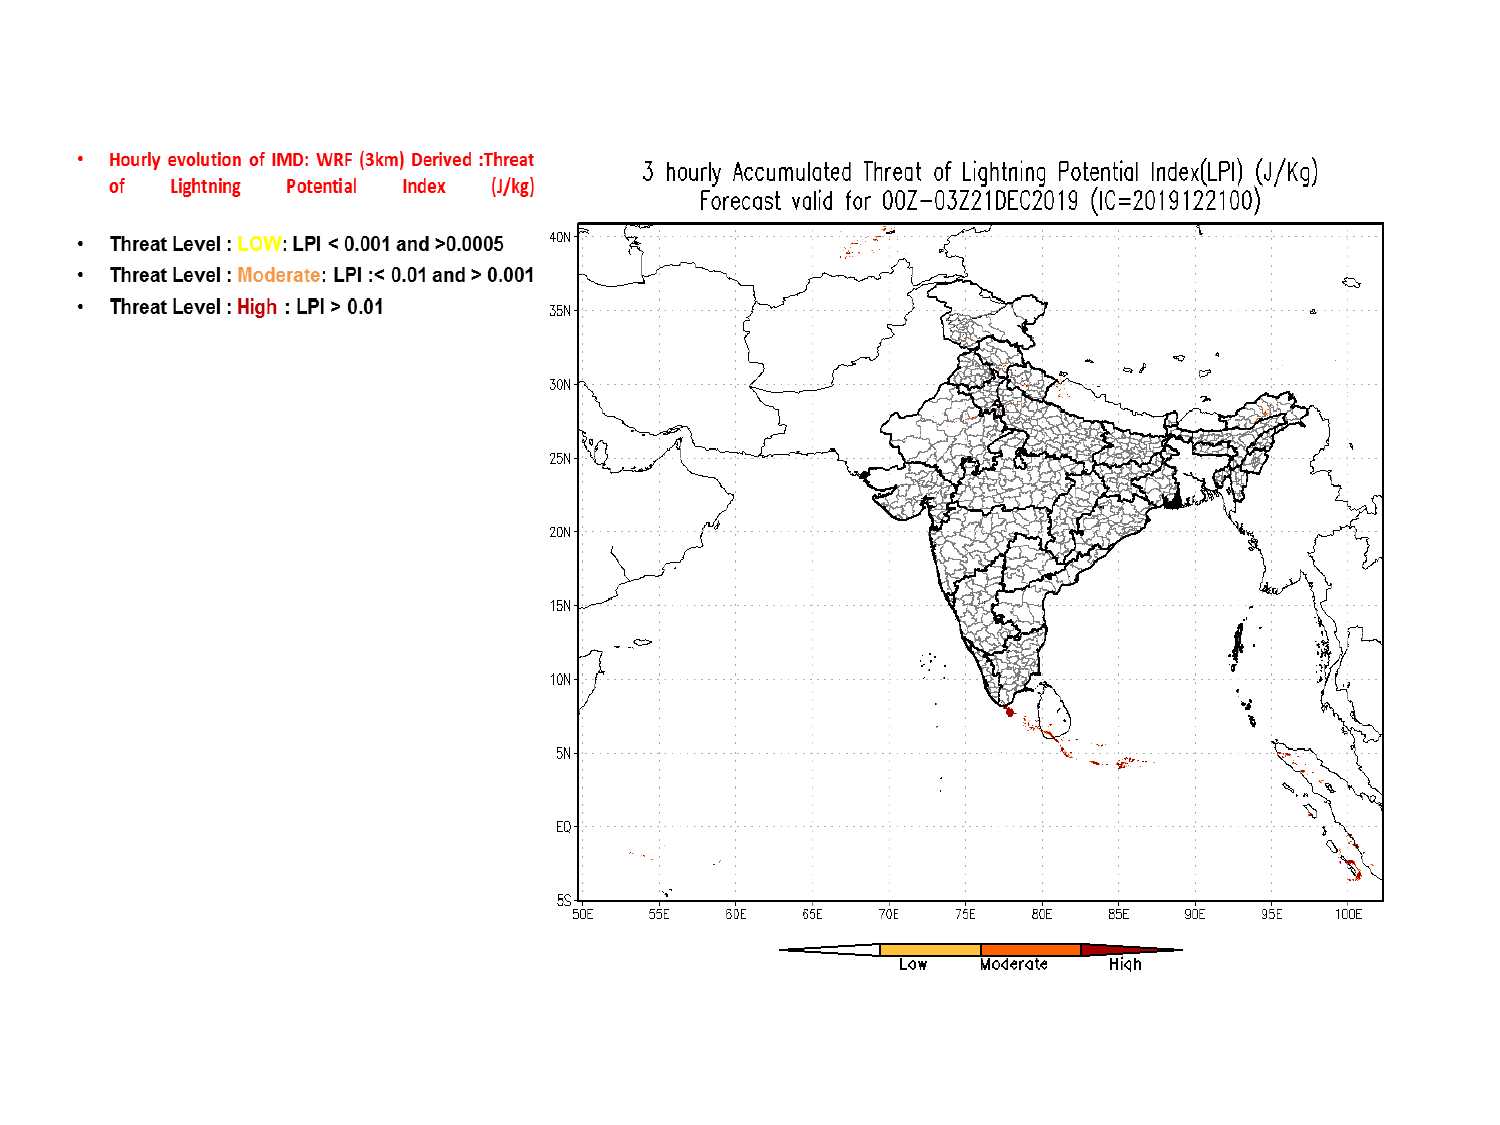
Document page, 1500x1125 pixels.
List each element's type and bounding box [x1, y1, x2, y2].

picture [74, 149, 1426, 976]
